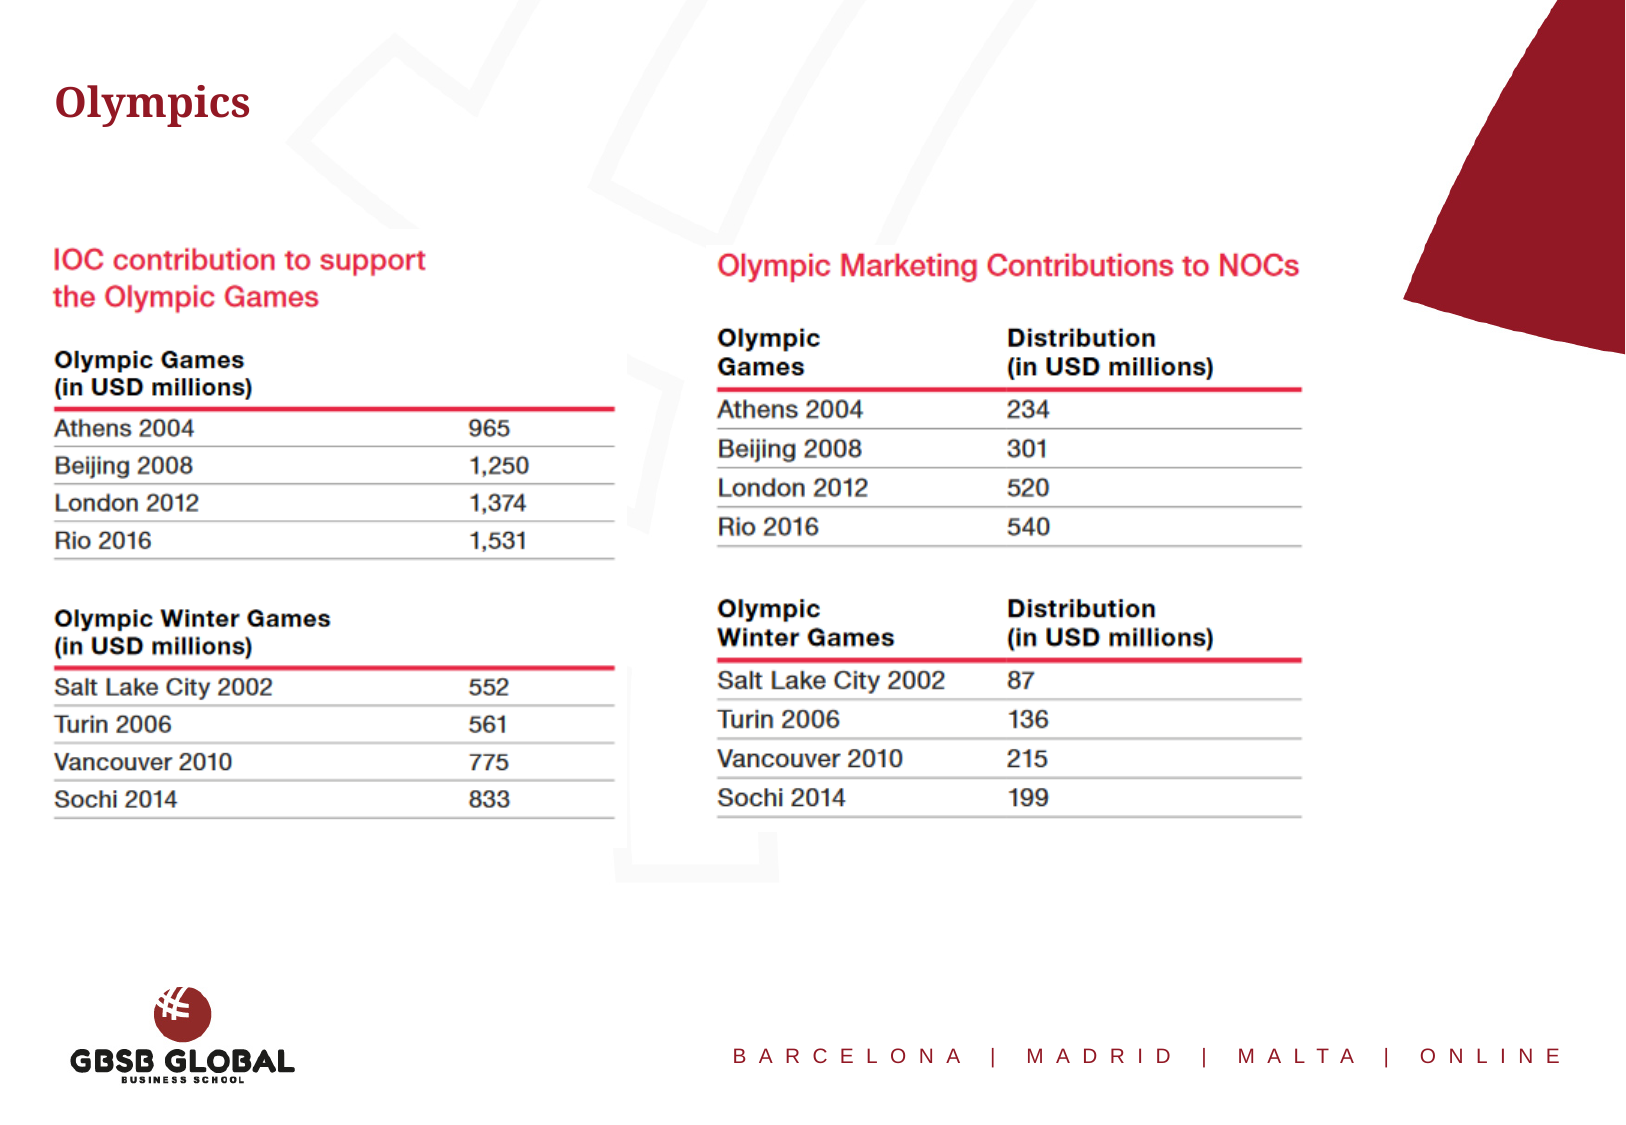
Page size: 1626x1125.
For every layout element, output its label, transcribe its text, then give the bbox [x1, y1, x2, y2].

title Olympics [46, 67, 1187, 204]
picture [0, 0, 1626, 1125]
